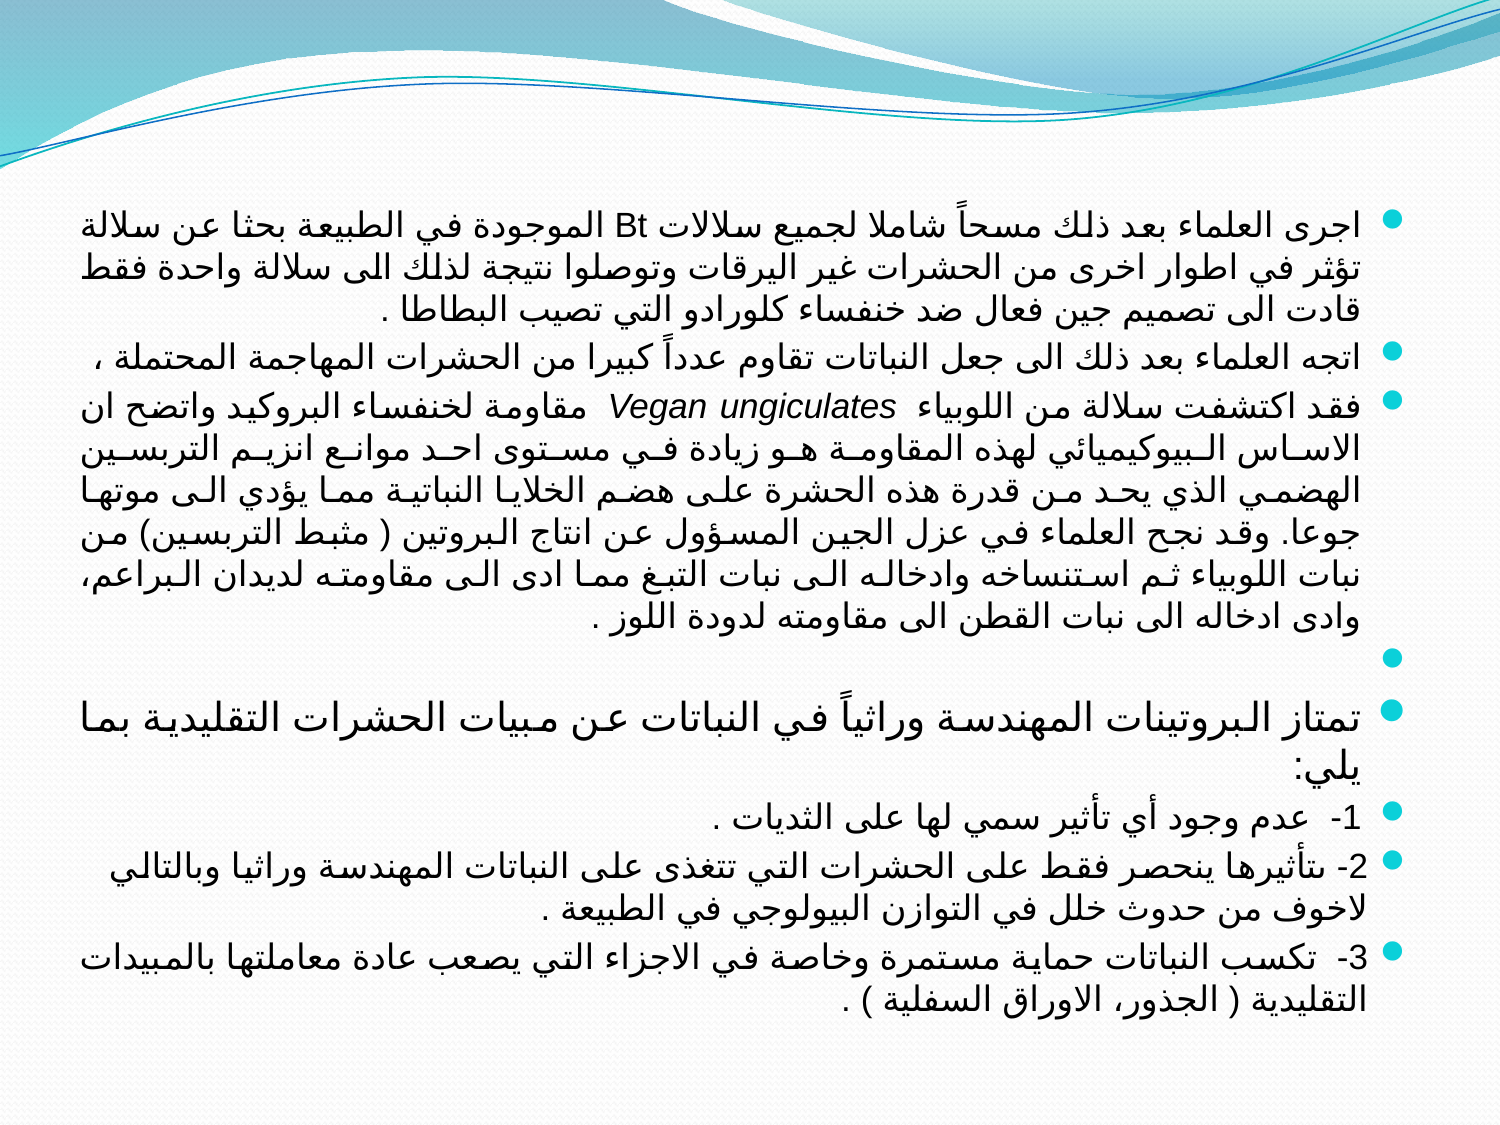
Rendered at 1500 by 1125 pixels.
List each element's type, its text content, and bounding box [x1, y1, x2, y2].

list اجرى العلماء بعد ذلك مسحاً شاملا لجميع سلالات Bt الموجودة في الطبيعة بحثا عن سلالة تؤثر في اطوار اخرى من الحشرات غير اليرقات وتوصلوا نتيجة لذلك الى سلالة واحدة فقط قادت الى تصميم جين فعال ضد خنفساء كلورادو التي تصيب البطاطا . اتجه العلماء بعد ذلك الى جعل النباتات تقاوم عدداً كبيرا من الحشرات المهاجمة المحتملة ، فقد اكتشفت سلالة من اللوبياء Vegan ungiculates مقاومة لخنفساء البروكيد واتضح ان الاساس البيوكيميائي لهذه المقاومة هو زيادة في مستوى احد موانع انزيم التربسين الهضمي الذي يحد من قدرة هذه الحشرة على هضم الخلايا النباتية مما يؤدي الى موتها جوعا. وقد نجح العلماء في عزل الجين المسؤول عن انتاج البروتين ( مثبط التربسين) من نبات اللوبياء ثم استنساخه وادخاله الى نبات التبغ مما ادى الى مقاومته لديدان البراعم، وادى ادخاله الى نبات القطن الى مقاومته لدودة اللوز . تمتاز البروتينات المهندسة وراثياً في النباتات عن مبيات الحشرات التقليدية بما يلي: 1- عدم وجود أي تأثير سمي لها على الثديات . 2- ىتأثيرها ينحصر فقط على الحشرات التي تتغذى على النباتات المهندسة وراثيا وبالتالي لاخوف من حدوث خلل في التوازن البيولوجي في الطبيعة . 3- تكسب النباتات حماية مستمرة وخاصة في الاجزاء التي يصعب عادة معاملتها بالمبيدات التقليدية ( الجذور، الاوراق السفلية ) . [64, 195, 1415, 1059]
